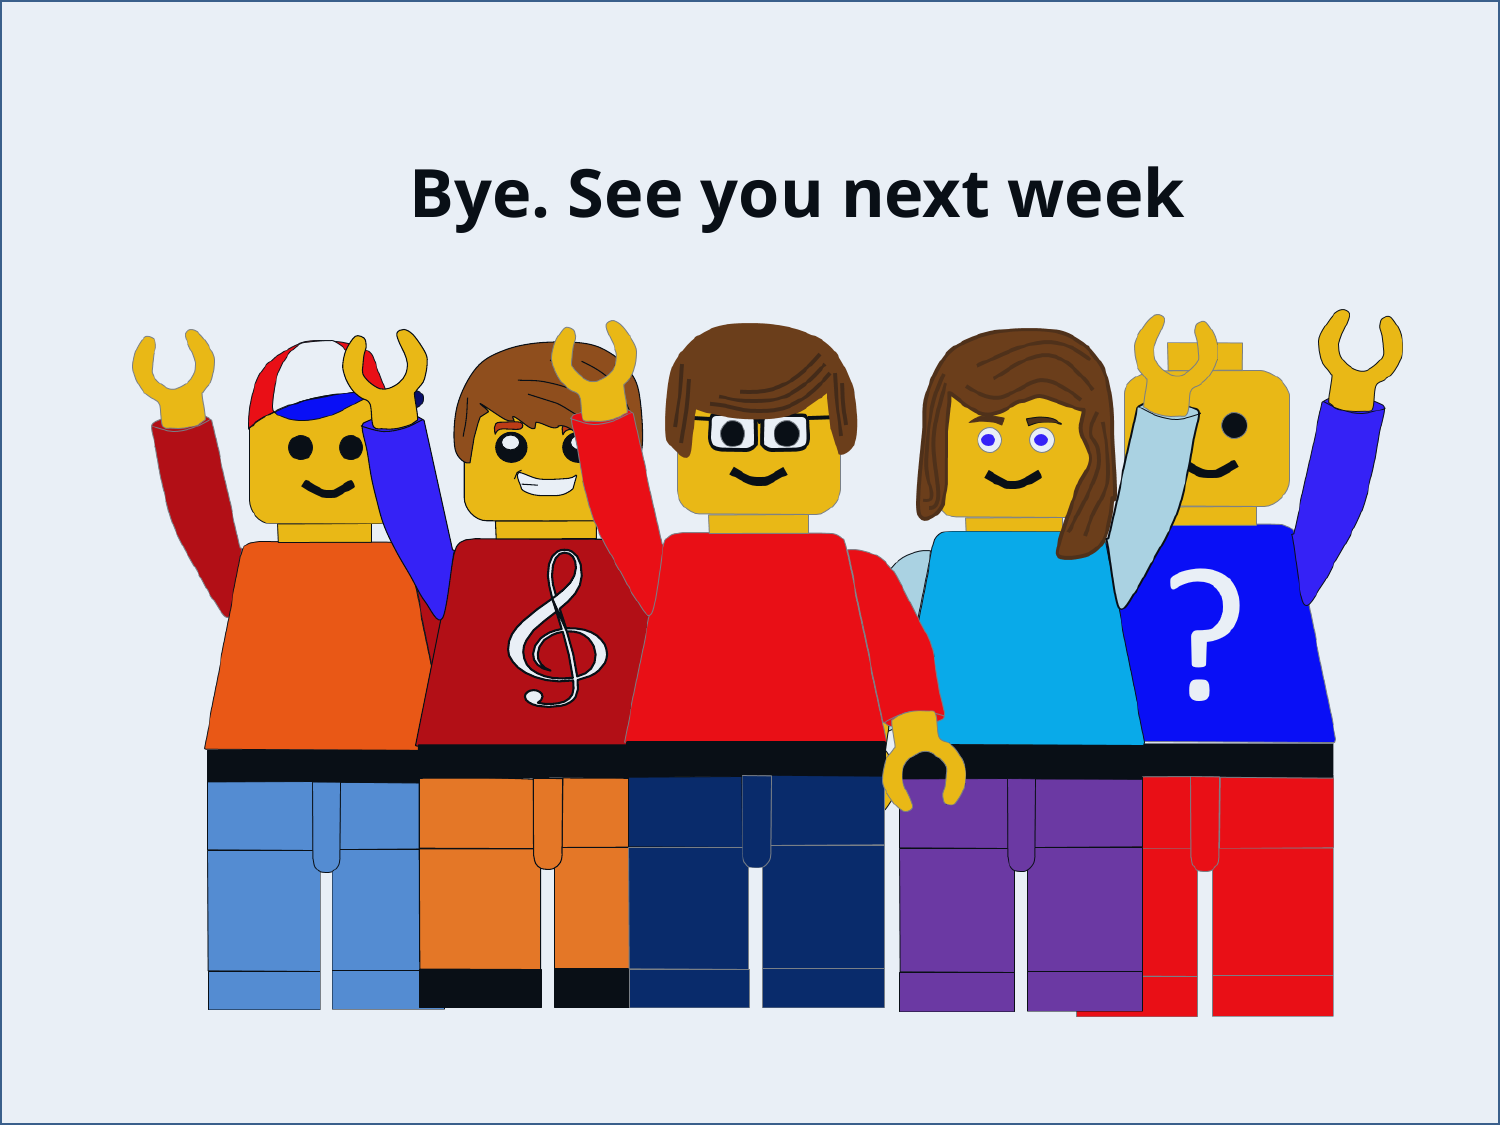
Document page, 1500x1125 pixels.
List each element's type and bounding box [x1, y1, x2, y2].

picture [550, 309, 1403, 1017]
text_box [342, 329, 545, 1009]
text_box [0, 0, 1500, 1125]
picture [132, 329, 521, 1010]
